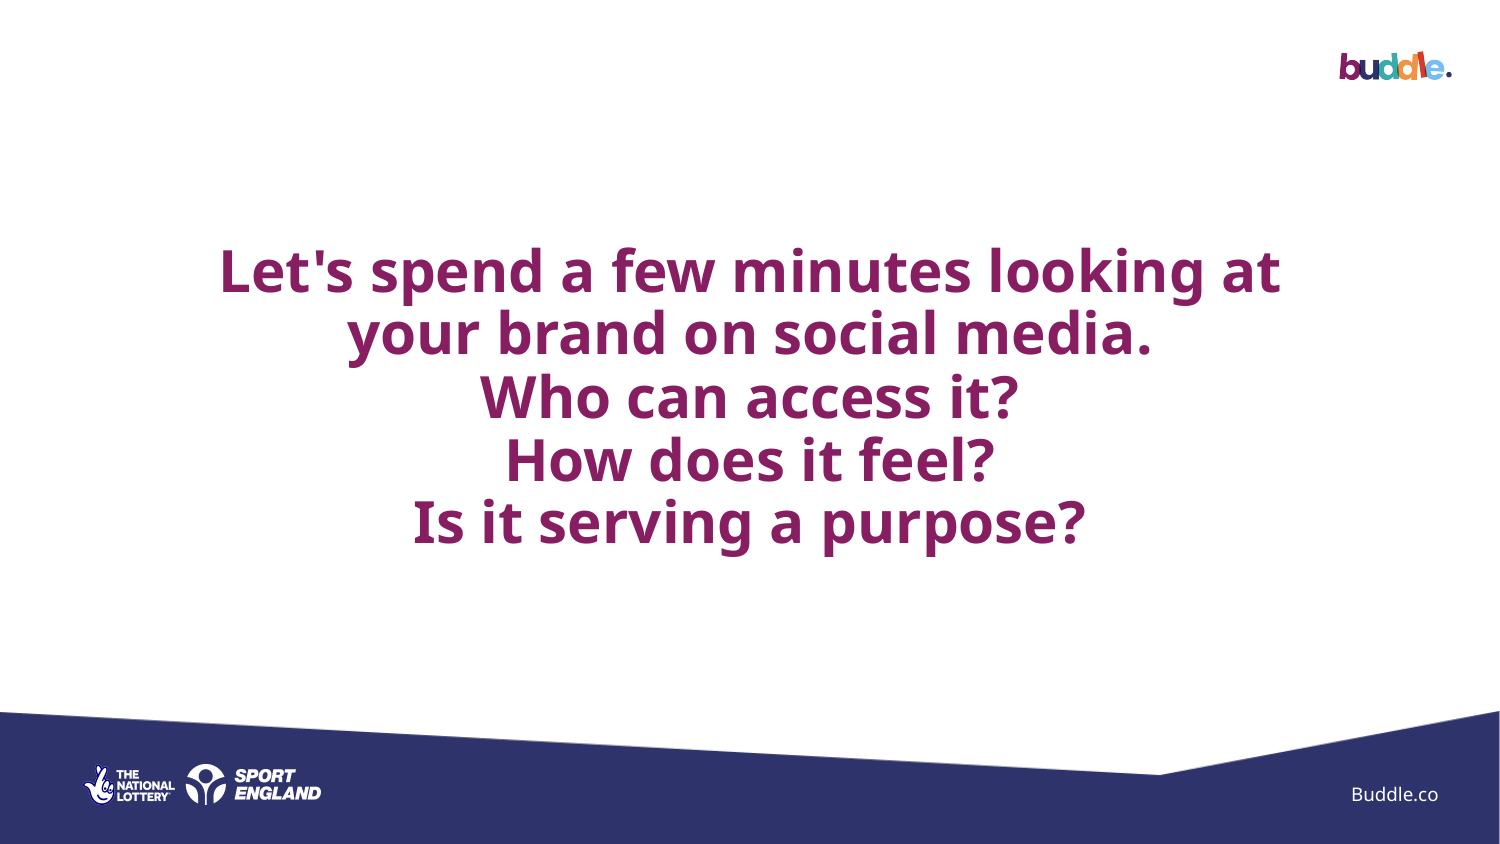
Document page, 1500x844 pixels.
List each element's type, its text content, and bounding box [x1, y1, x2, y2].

picture [1338, 49, 1453, 81]
title Let's spend a few minutes looking at your brand on social media. Who can access it? How does it feel? Is it serving a purpose? [112, 183, 1388, 615]
picture [0, 711, 1500, 844]
